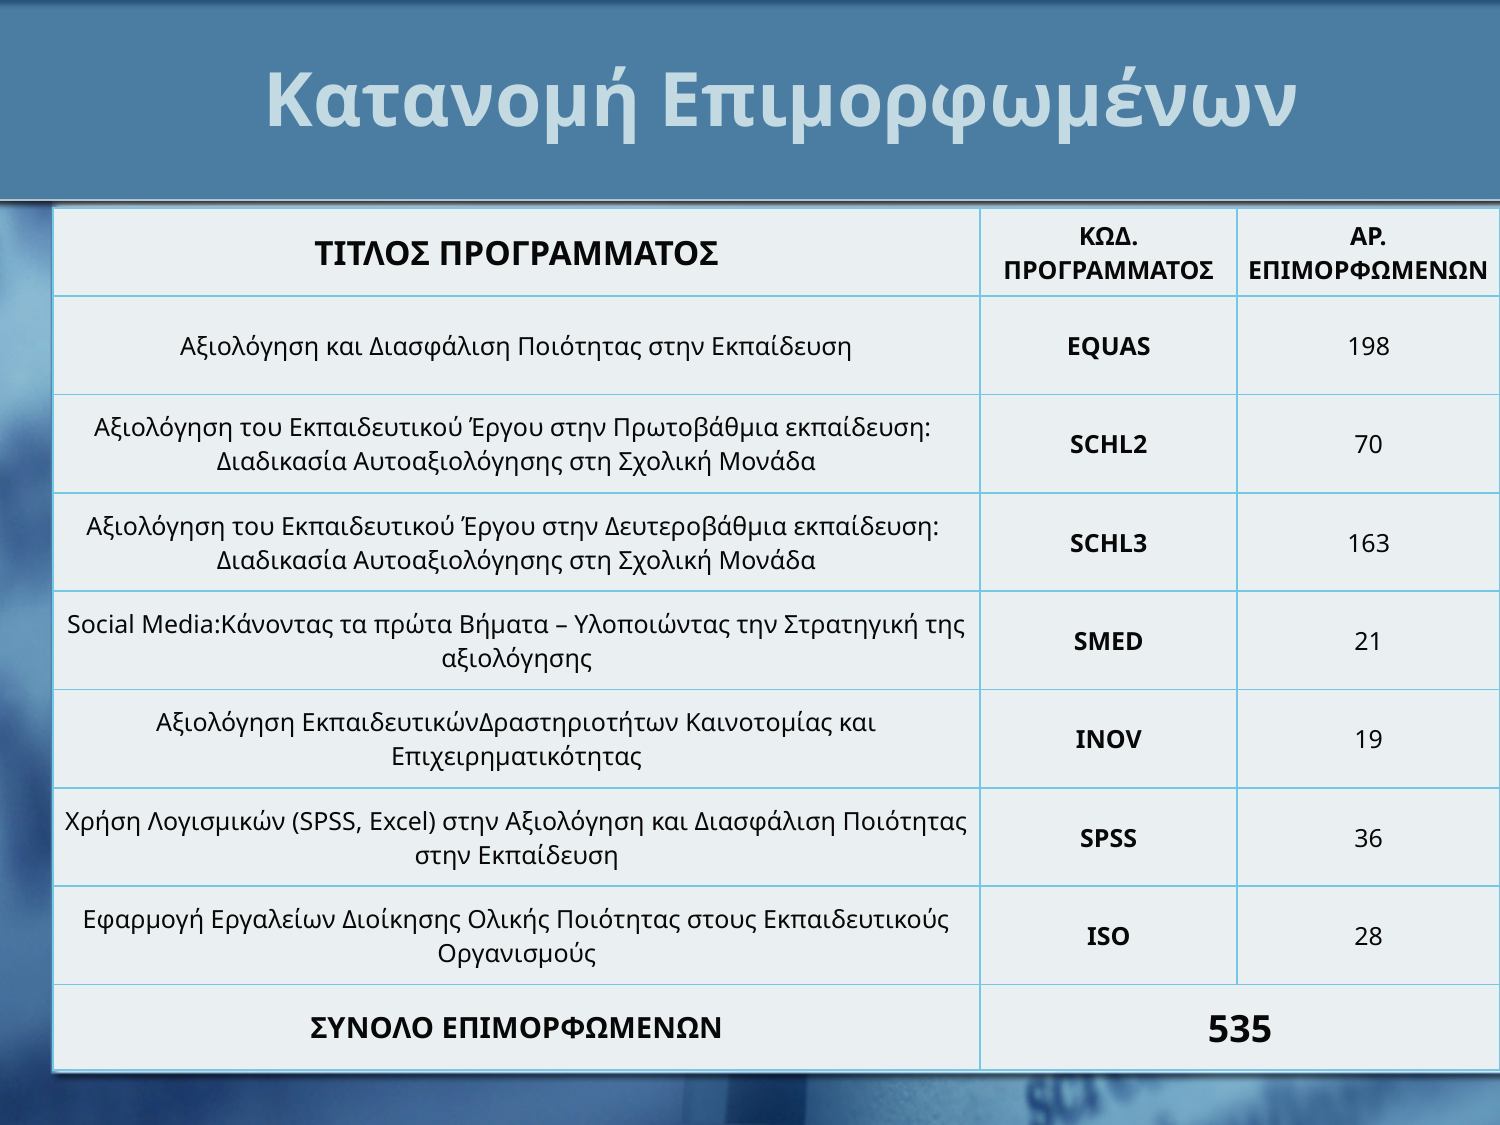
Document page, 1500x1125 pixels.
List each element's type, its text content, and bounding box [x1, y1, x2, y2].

table_header ΑΡ. ΕΠΙΜΟΡΦΩΜΕΝΩΝ [1238, 209, 1499, 295]
table_cell 21 [1238, 592, 1499, 689]
table_cell SMED [981, 592, 1236, 689]
table_header ΚΩΔ. ΠΡΟΓΡΑΜΜΑΤΟΣ [981, 209, 1236, 295]
table_cell 70 [1238, 395, 1499, 492]
table_cell SCHL2 [981, 395, 1236, 492]
table_cell Αξιολόγηση ΕκπαιδευτικώνΔραστηριοτήτων Καινοτομίας και Επιχειρηματικότητας [54, 690, 979, 787]
table_cell Social Media:Κάνοντας τα πρώτα Βήματα – Υλοποιώντας την Στρατηγική της αξιολόγησης [54, 592, 979, 689]
table_cell Αξιολόγηση του Εκπαιδευτικού Έργου στην Πρωτοβάθμια εκπαίδευση: Διαδικασία Αυτοαξιολόγησης στη Σχολική Μονάδα [54, 395, 979, 492]
table_cell 19 [1238, 690, 1499, 787]
table_cell 163 [1238, 494, 1499, 590]
table_cell EQUAS [981, 297, 1236, 394]
table_cell Αξιολόγηση του Εκπαιδευτικού Έργου στην Δευτεροβάθμια εκπαίδευση: Διαδικασία Αυτοαξιολόγησης στη Σχολική Μονάδα [54, 494, 979, 590]
table_cell SCHL3 [981, 494, 1236, 590]
picture [0, 0, 1500, 1125]
table_cell INOV [981, 690, 1236, 787]
table_cell 198 [1238, 297, 1499, 394]
table_cell Εφαρμογή Εργαλείων Διοίκησης Ολικής Ποιότητας στους Εκπαιδευτικούς Οργανισμούς [54, 887, 979, 984]
table_cell Αξιολόγηση και Διασφάλιση Ποιότητας στην Εκπαίδευση [54, 297, 979, 394]
table_cell 535 [981, 985, 1499, 1069]
table_cell SPSS [981, 789, 1236, 885]
title Κατανομή Επιμορφωμένων [88, 37, 1476, 156]
table_cell 28 [1238, 887, 1499, 984]
table_cell ISO [981, 887, 1236, 984]
table_cell 36 [1238, 789, 1499, 885]
table_header ΤΙΤΛΟΣ ΠΡΟΓΡΑΜΜΑΤΟΣ [54, 209, 979, 295]
table_cell ΣΥΝΟΛΟ ΕΠΙΜΟΡΦΩΜΕΝΩΝ [54, 985, 979, 1069]
table_cell Χρήση Λογισμικών (SPSS, Excel) στην Αξιολόγηση και Διασφάλιση Ποιότητας στην Εκπαίδευση [54, 789, 979, 885]
